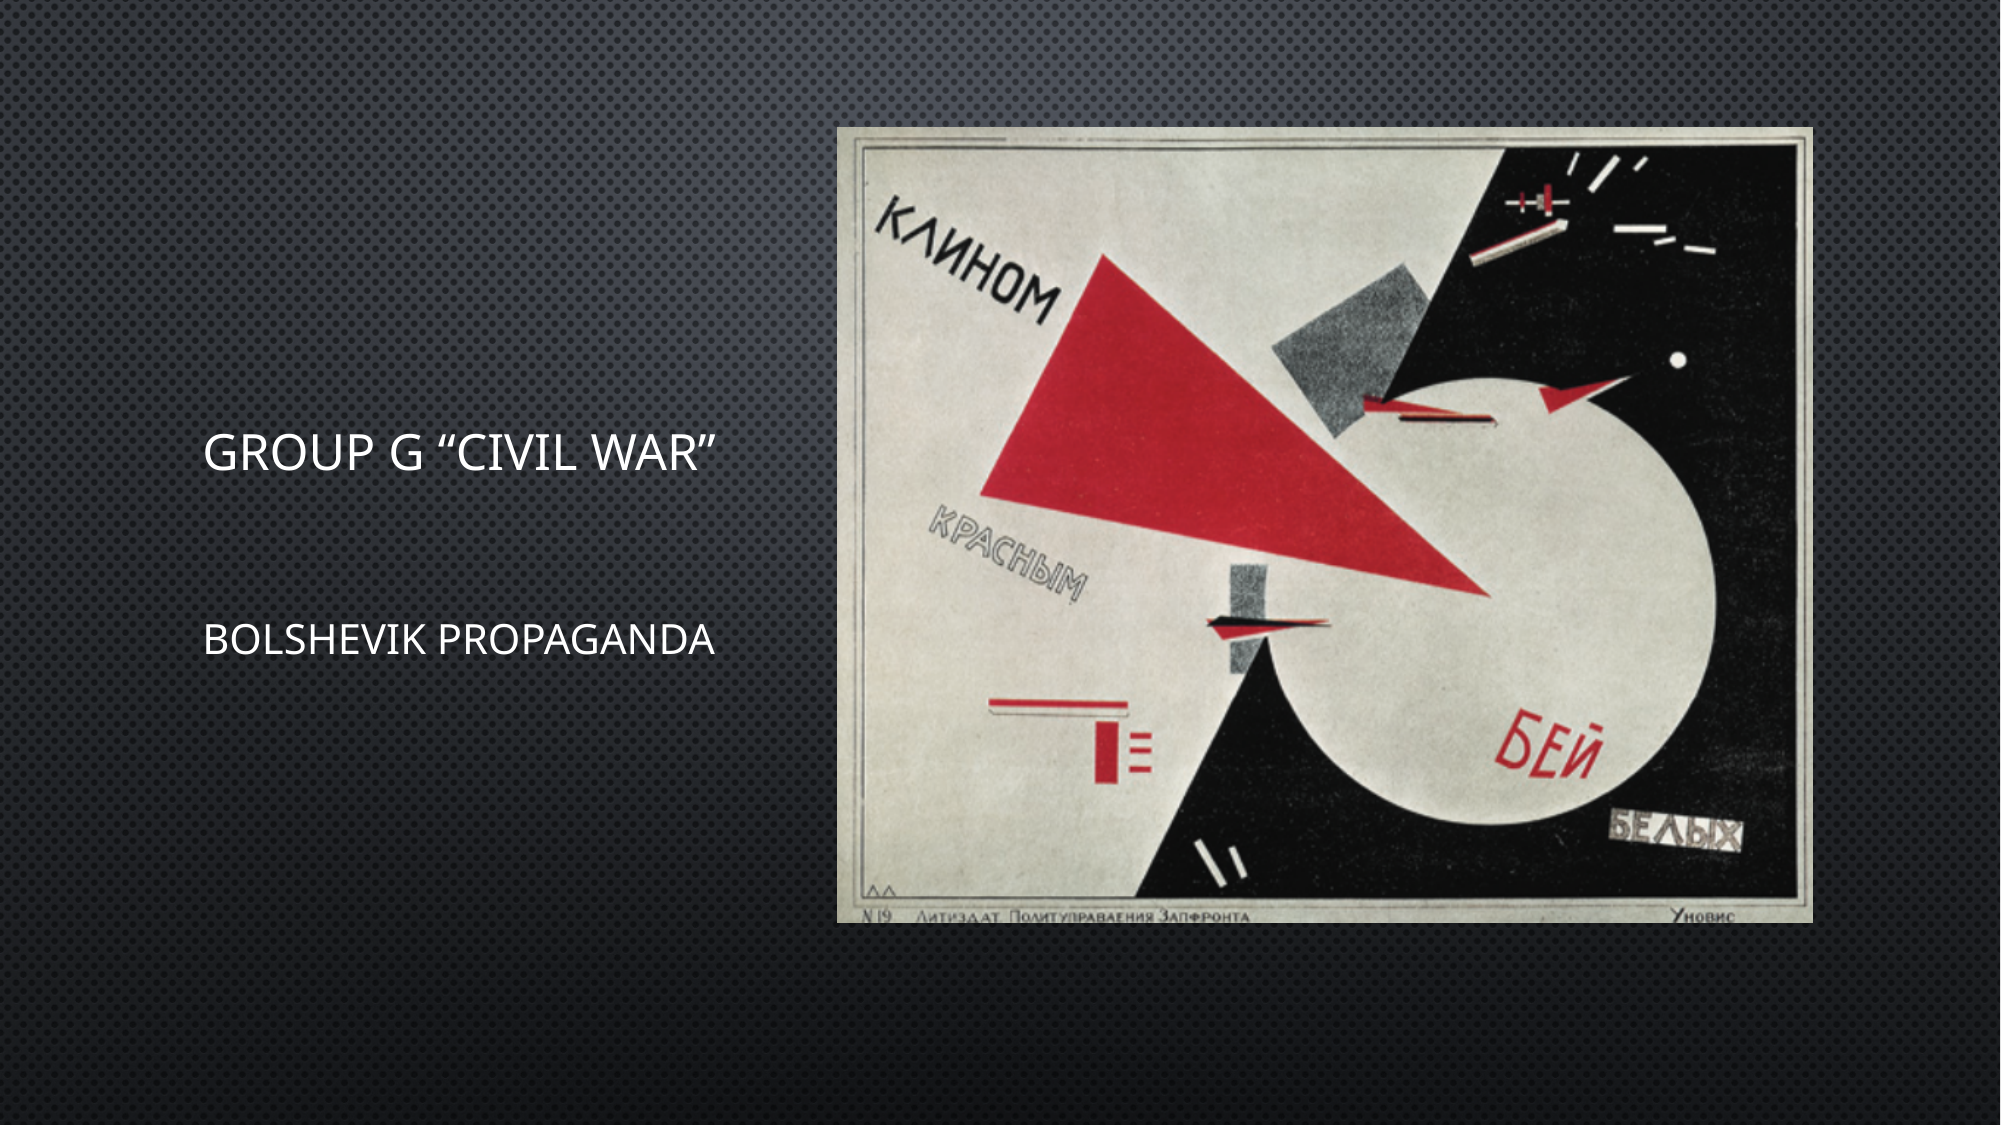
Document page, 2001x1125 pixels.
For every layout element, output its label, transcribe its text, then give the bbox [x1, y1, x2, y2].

list Bolshevik Propaganda [187, 487, 770, 788]
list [836, 127, 1813, 923]
title Group G “Civil War” [187, 262, 770, 487]
